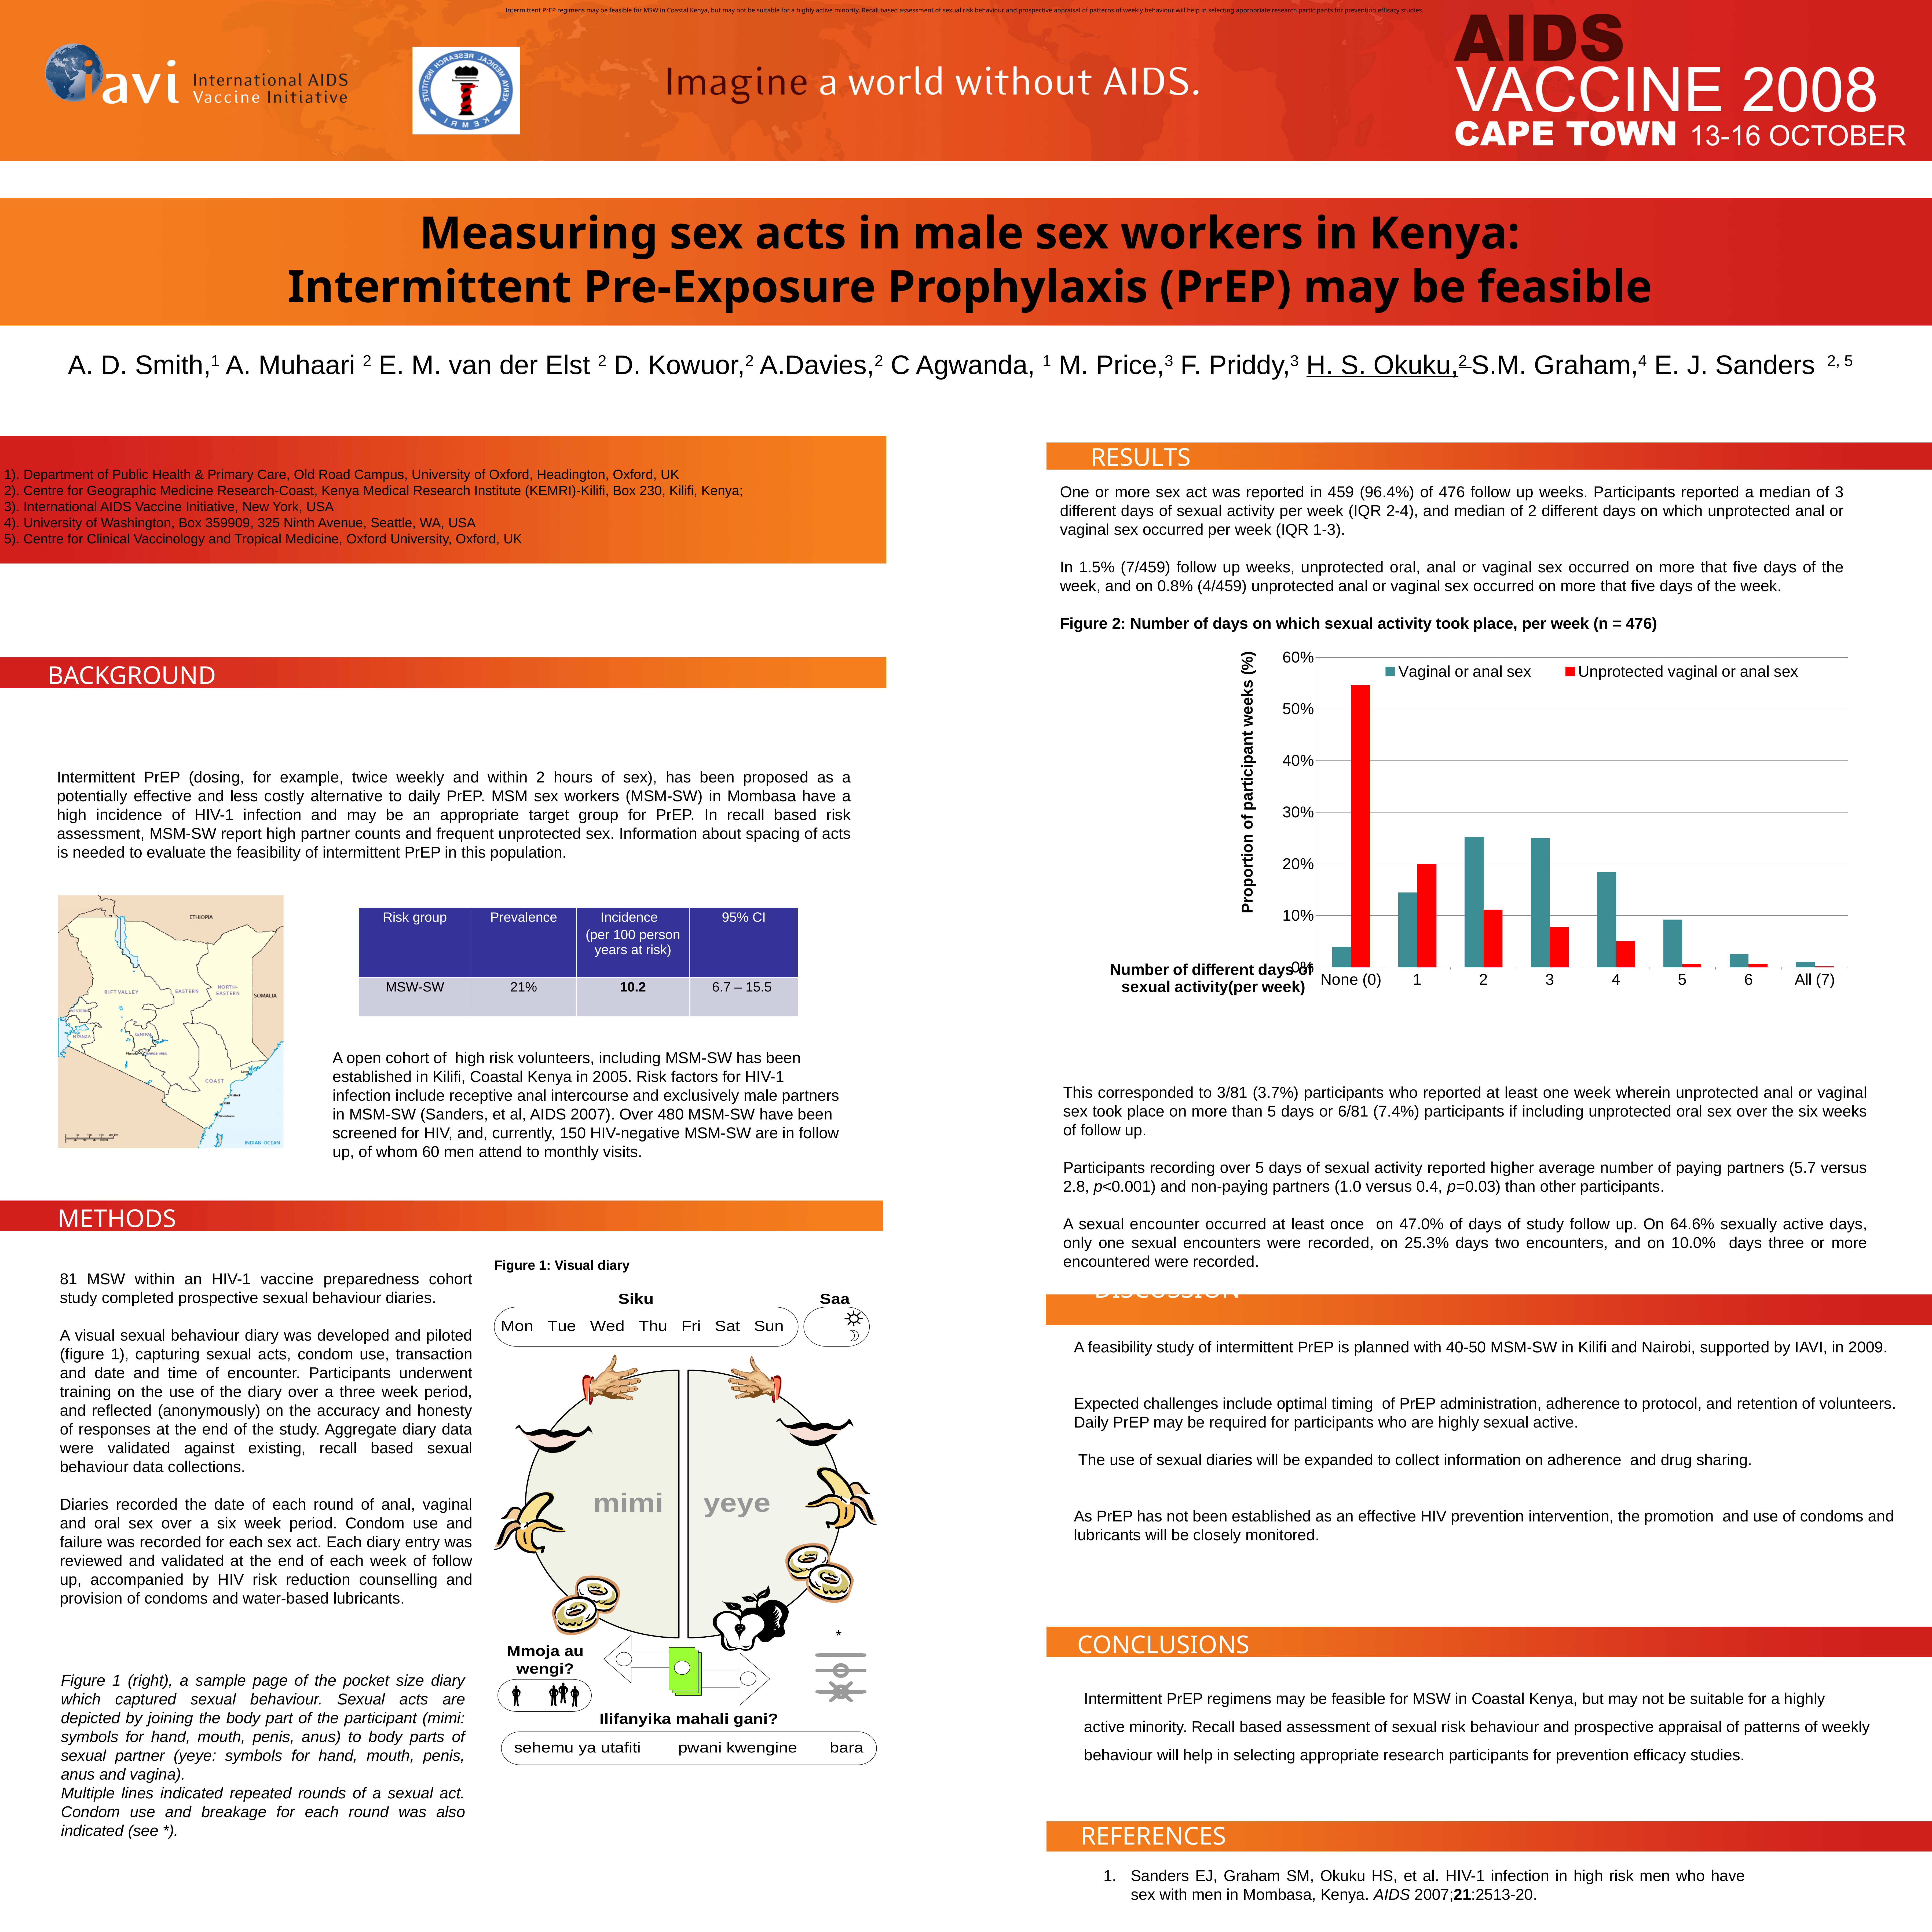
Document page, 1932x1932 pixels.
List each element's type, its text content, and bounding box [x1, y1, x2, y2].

text_box A open cohort of high risk volunteers, including MSM-SW has been established in Kilifi, Coastal Kenya in 2005. Risk factors for HIV-1 infection include receptive anal intercourse and exclusively male partners in MSM-SW (Sanders, et al, AIDS 2007). Over 480 MSM-SW have been screened for HIV, and, currently, 150 HIV-negative MSM-SW are in follow up, of whom 60 men attend to monthly visits. [328, 1046, 849, 1162]
picture [20, 855, 319, 1186]
text_box RESULTS [1087, 439, 1359, 442]
table_cell 6.7 – 15.5 [690, 978, 798, 1016]
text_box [486, 1271, 911, 1795]
table_header Prevalence [471, 908, 576, 977]
table_cell 21% [471, 978, 576, 1016]
table_header Risk group [359, 908, 471, 977]
picture [1046, 1627, 1932, 1657]
text_box REFERENCES [54, 1821, 325, 1855]
table_cell 10.2 [577, 978, 689, 1016]
text_box A feasibility study of intermittent PrEP is planned with 40-50 MSM-SW in Kilifi and Nairobi, supported by IAVI, in 2009. Expected challenges include optimal timing of PrEP administration, adherence to protocol, and retention of volunteers. Daily PrEP may be required for participants who are highly sexual active. The use of sexual diaries will be expanded to collect information on adherence and drug sharing. As PrEP has not been established as an effective HIV prevention intervention, the promotion and use of condoms and lubricants will be closely monitored. [1070, 1335, 1902, 1593]
picture [0, 436, 886, 564]
picture [0, 198, 1932, 325]
text_box A. D. Smith,1 A. Muhaari 2 E. M. van der Elst 2 D. Kowuor,2 A.Davies,2 C Agwanda, 1 M. Price,3 F. Priddy,3 H. S. Okuku,2 S.M. Graham,4 E. J. Sanders 2, 5 [20, 345, 1905, 393]
table_cell MSW-SW [359, 978, 471, 1016]
text_box Intermittent PrEP regimens may be feasible for MSW in Coastal Kenya, but may not be suitable for a highly active minority. Recall based assessment of sexual risk behaviour and prospective appraisal of patterns of weekly behaviour will help in selecting appropriate research participants for prevention efficacy studies. [1080, 1677, 1875, 1783]
picture [1046, 442, 1932, 470]
text_box One or more sex act was reported in 459 (96.4%) of 476 follow up weeks. Participants reported a median of 3 different days of sexual activity per week (IQR 2-4), and median of 2 different days on which unprotected anal or vaginal sex occurred per week (IQR 1-3). In 1.5% (7/459) follow up weeks, unprotected oral, anal or vaginal sex occurred on more that five days of the week, and on 0.8% (4/459) unprotected anal or vaginal sex occurred on more that five days of the week. Figure 2: Number of days on which sexual activity took place, per week (n = 476) [1060, 476, 1845, 638]
picture [1046, 1294, 1932, 1325]
table_header Incidence (per 100 person years at risk) [577, 908, 689, 977]
text_box REFERENCES [1077, 1818, 1348, 1820]
picture [0, 1201, 883, 1231]
text_box 81 MSW within an HIV-1 vaccine preparedness cohort study completed prospective sexual behaviour diaries. A visual sexual behaviour diary was developed and piloted (figure 1), capturing sexual acts, condom use, transaction and date and time of encounter. Participants underwent training on the use of the diary over a three week period, and reflected (anonymously) on the accuracy and honesty of responses at the end of the study. Aggregate diary data were validated against existing, recall based sexual behaviour data collections. Diaries recorded the date of each round of anal, vaginal and oral sex over a six week period. Condom use and failure was recorded for each sex act. Each diary entry was reviewed and validated at the end of each week of follow up, accompanied by HIV risk reduction counselling and provision of condoms and water-based lubricants. [60, 1263, 473, 1630]
picture [0, 0, 1932, 161]
table_header 95% CI [690, 908, 798, 977]
chart [1066, 637, 1848, 1067]
text_box Intermittent PrEP (dosing, for example, twice weekly and within 2 hours of sex), has been proposed as a potentially effective and less costly alternative to daily PrEP. MSM sex workers (MSM-SW) in Mombasa have a high incidence of HIV-1 infection and may be an appropriate target group for PrEP. In recall based risk assessment, MSM-SW report high partner counts and frequent unprotected sex. Information about spacing of acts is needed to evaluate the feasibility of intermittent PrEP in this population. [57, 761, 852, 884]
text_box This corresponded to 3/81 (3.7%) participants who reported at least one week wherein unprotected anal or vaginal sex took place on more than 5 days or 6/81 (7.4%) participants if including unprotected oral sex over the six weeks of follow up. Participants recording over 5 days of sexual activity reported higher average number of paying partners (5.7 versus 2.8, p<0.001) and non-paying partners (1.0 versus 0.4, p=0.03) than other participants. A sexual encounter occurred at least once on 47.0% of days of study follow up. On 64.6% sexually active days, only one sexual encounters were recorded, on 25.3% days two encounters, and on 10.0% days three or more encountered were recorded. [1063, 1077, 1868, 1294]
text_box Figure 1 (right), a sample page of the pocket size diary which captured sexual behaviour. Sexual acts are depicted by joining the body part of the participant (mimi: symbols for hand, mouth, penis, anus) to body parts of sexual partner (yeye: symbols for hand, mouth, penis, anus and vagina). Multiple lines indicated repeated rounds of a sexual act. Condom use and breakage for each round was also indicated (see *). [57, 1668, 470, 1841]
text_box Sanders EJ, Graham SM, Okuku HS, et al. HIV-1 infection in high risk men who have sex with men in Mombasa, Kenya. AIDS 2007;21:2513-20. [1098, 1863, 1751, 1906]
picture [1046, 1821, 1932, 1852]
text_box Figure 1: Visual diary [490, 1254, 634, 1271]
picture [0, 657, 886, 688]
